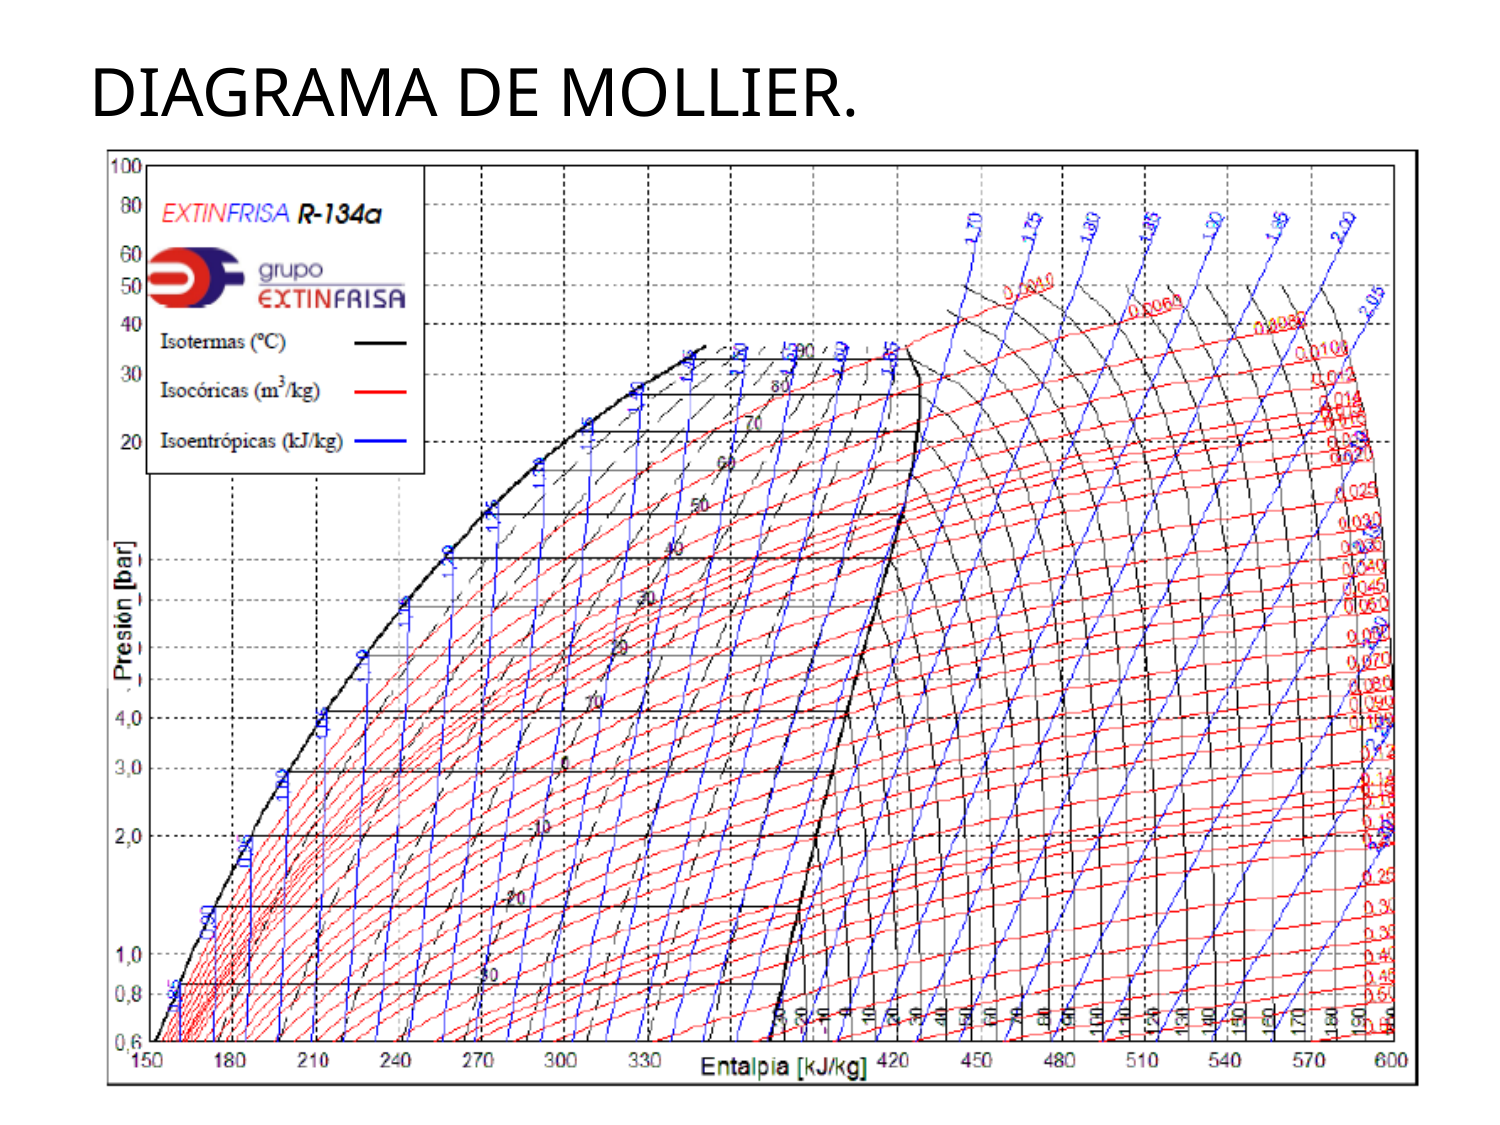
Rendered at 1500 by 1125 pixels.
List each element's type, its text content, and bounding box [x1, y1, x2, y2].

picture [81, 123, 1466, 1125]
text_box DIAGRAMA DE MOLLIER. [0, 42, 1471, 138]
